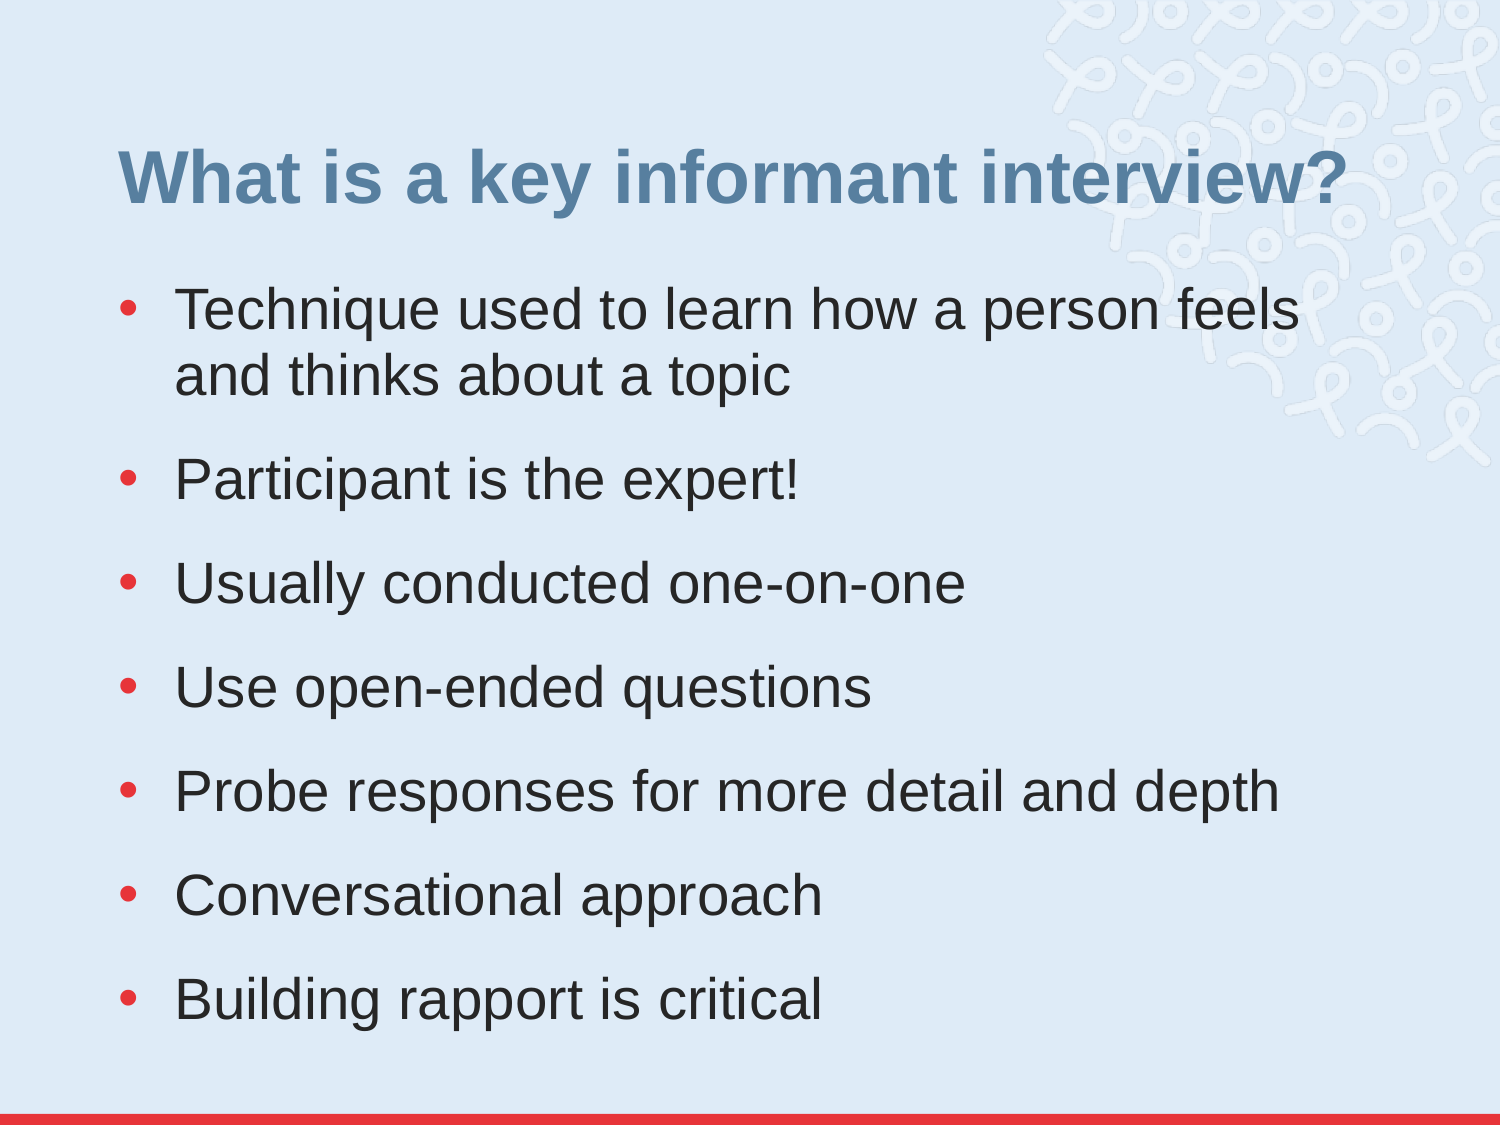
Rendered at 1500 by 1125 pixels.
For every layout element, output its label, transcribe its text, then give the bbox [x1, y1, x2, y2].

list Technique used to learn how a person feels and thinks about a topic Participant is the expert! Usually conducted one-on-one Use open-ended questions Probe responses for more detail and depth Conversational approach Building rapport is critical [103, 268, 1397, 1078]
title What is a key informant interview? [103, 96, 1397, 228]
